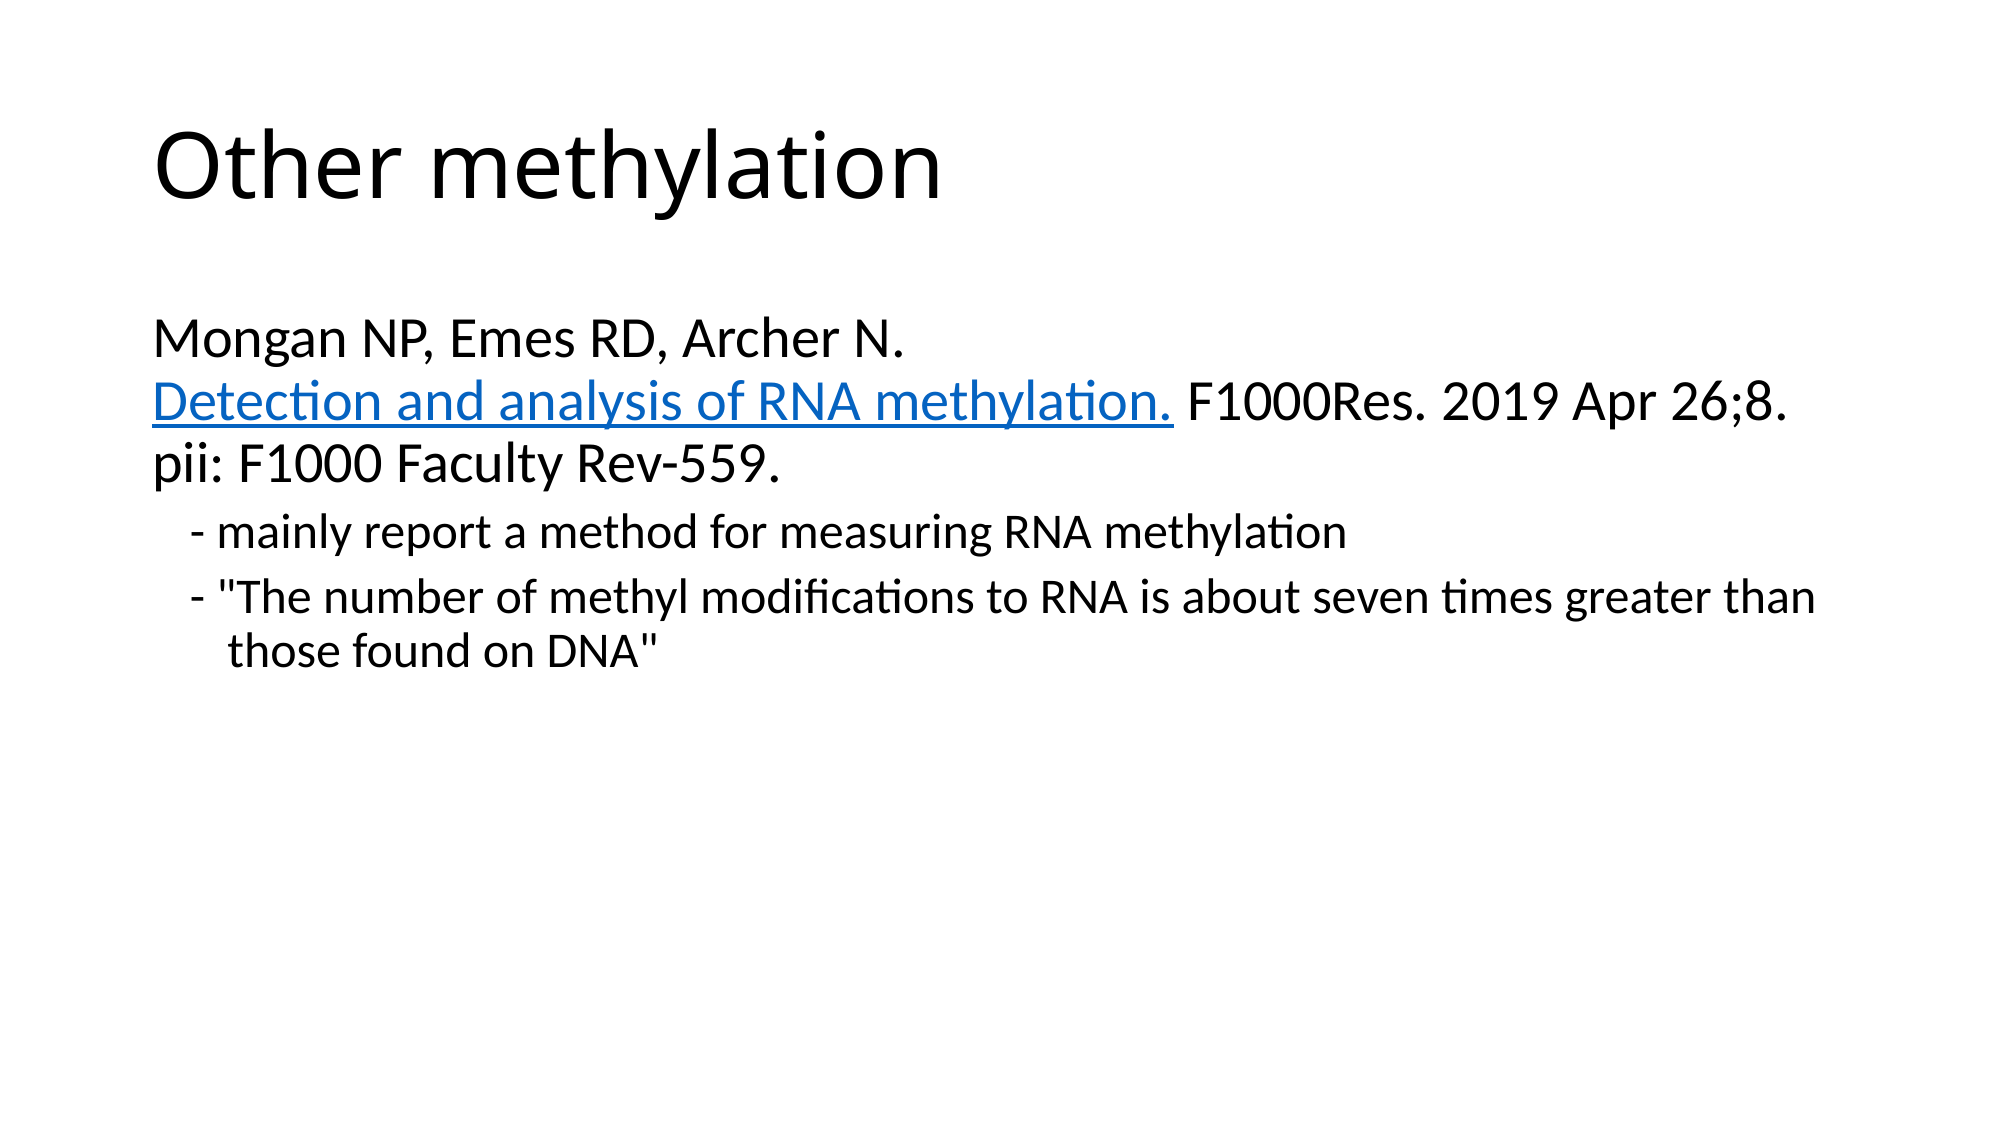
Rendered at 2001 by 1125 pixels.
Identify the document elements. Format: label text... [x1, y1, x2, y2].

list Mongan NP, Emes RD, Archer N. Detection and analysis of RNA methylation. F1000Res. 2019 Apr 26;8. pii: F1000 Faculty Rev-559. - mainly report a method for measuring RNA methylation - "The number of methyl modifications to RNA is about seven times greater than those found on DNA" [137, 299, 1863, 1014]
title Other methylation [137, 59, 1863, 278]
